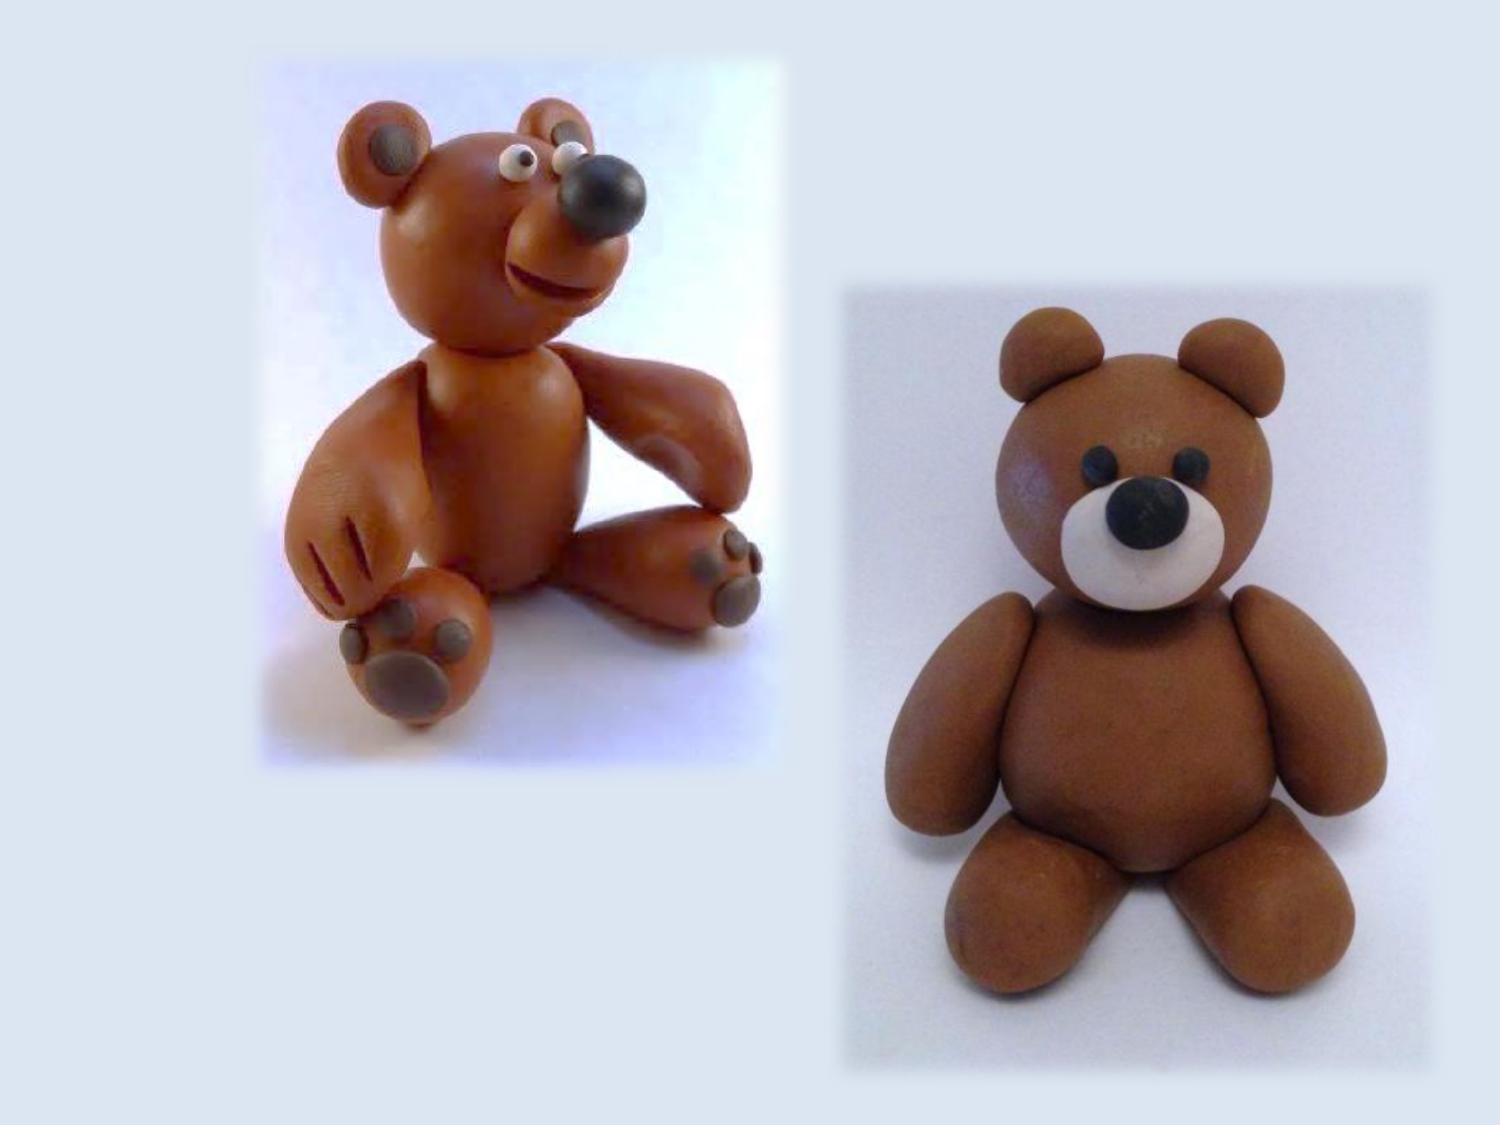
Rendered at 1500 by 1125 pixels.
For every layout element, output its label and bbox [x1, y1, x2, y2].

picture [241, 42, 799, 788]
picture [824, 266, 1449, 1090]
